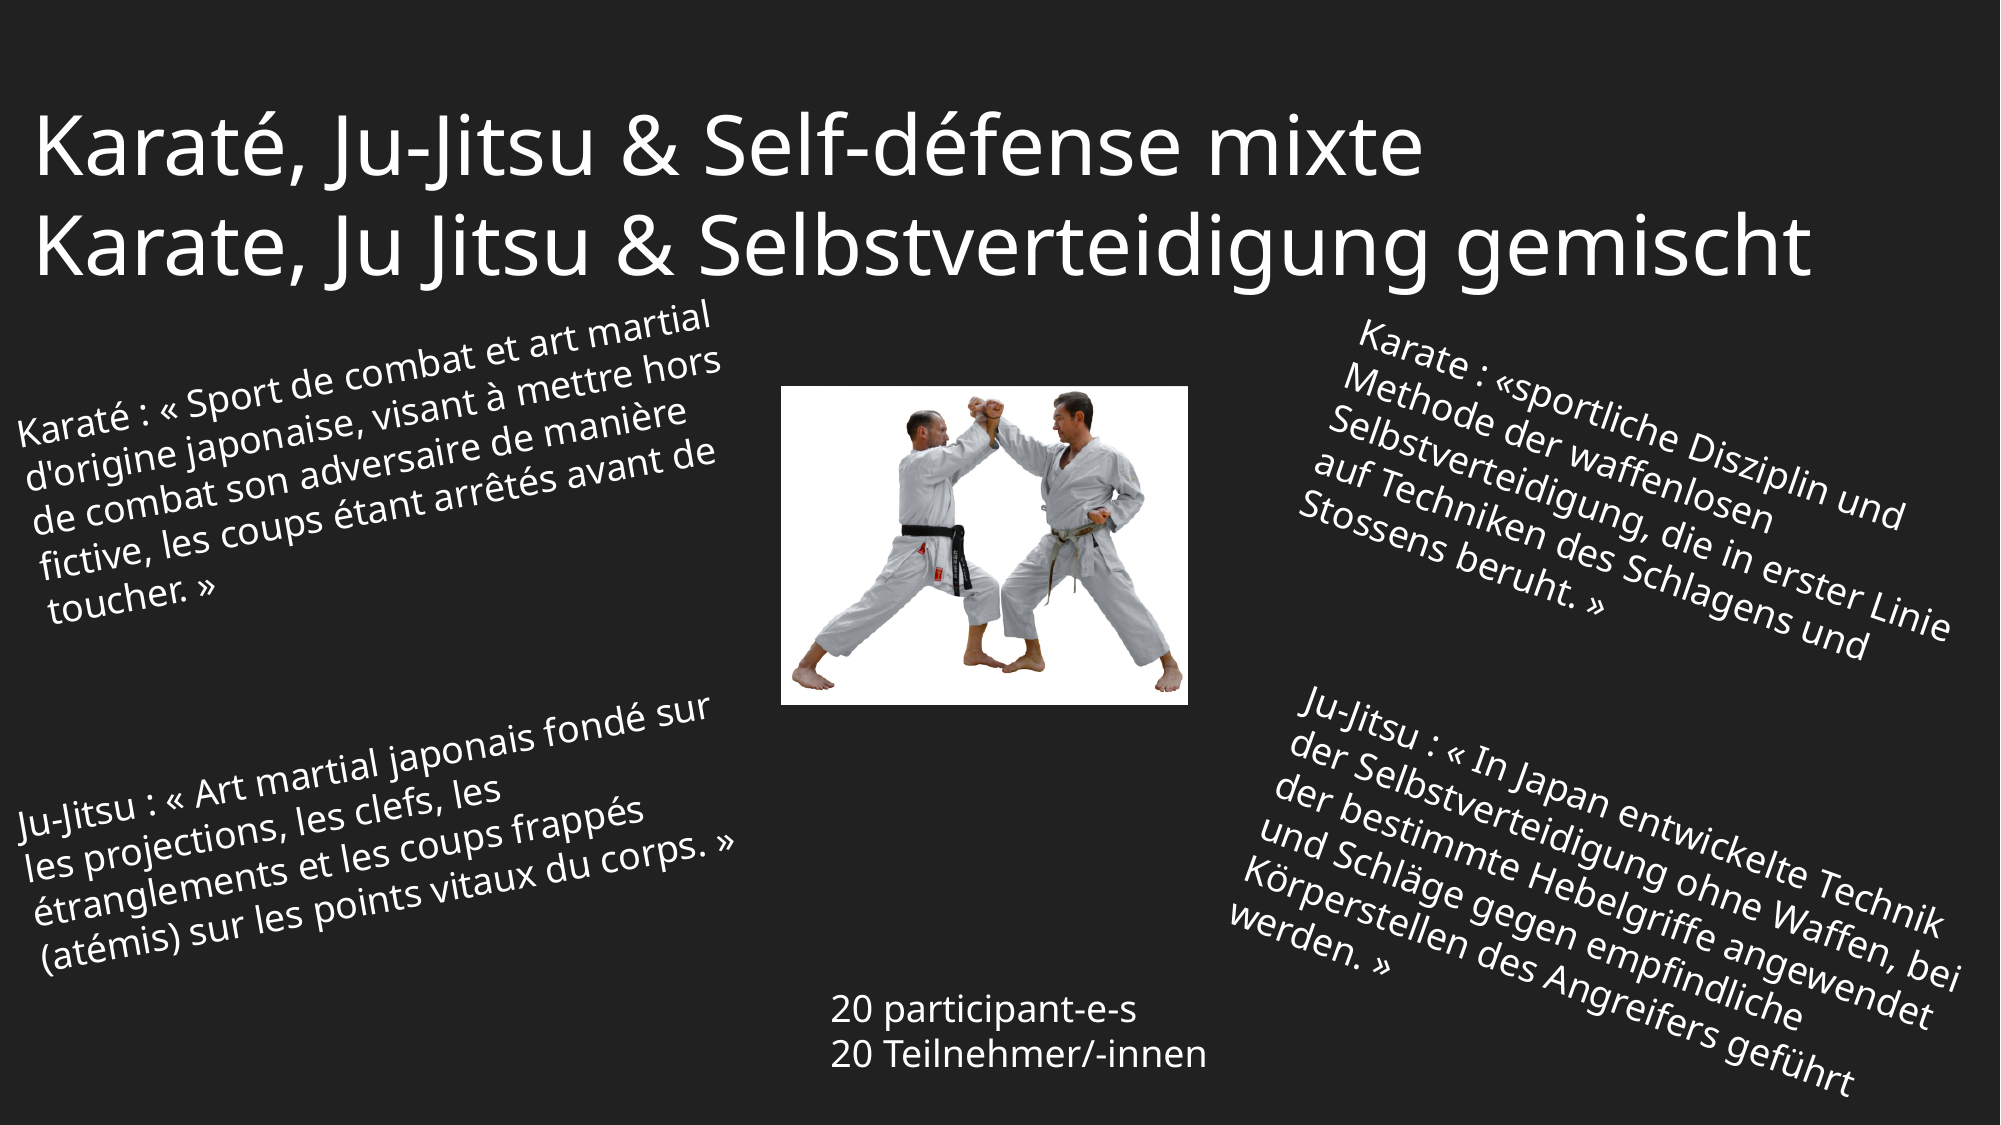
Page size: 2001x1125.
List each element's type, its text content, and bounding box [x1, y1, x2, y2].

picture [780, 386, 1188, 705]
text_box 20 participant-e-s 20 Teilnehmer/-innen [805, 978, 1260, 1125]
text_box Karaté, Ju-Jitsu & Self-défense mixte Karate, Ju Jitsu & Selbstverteidigung gemischt [18, 84, 1958, 300]
text_box Karate : «sportliche Disziplin und Methode der waffenlosen Selbstverteidigung, die in erster Linie auf Techniken des Schlagens und Stossens beruht. » [1263, 296, 2000, 792]
text_box Karaté : « Sport de combat et art martial d'origine japonaise, visant à mettre hors de combat son adversaire de manière fictive, les coups étant arrêtés avant de toucher. » [0, 274, 780, 732]
text_box Ju-Jitsu : « In Japan entwickelte Technik der Selbstverteidigung ohne Waffen, bei der bestimmte Hebelgriffe angewendet und Schläge gegen empfindliche Körperstellen des Angreifers geführt werden. » [1192, 663, 2000, 1125]
text_box Ju-Jitsu : « Art martial japonais fondé sur les projections, les clefs, les étranglements et les coups frappés (atémis) sur les points vitaux du corps. » [0, 665, 789, 1034]
